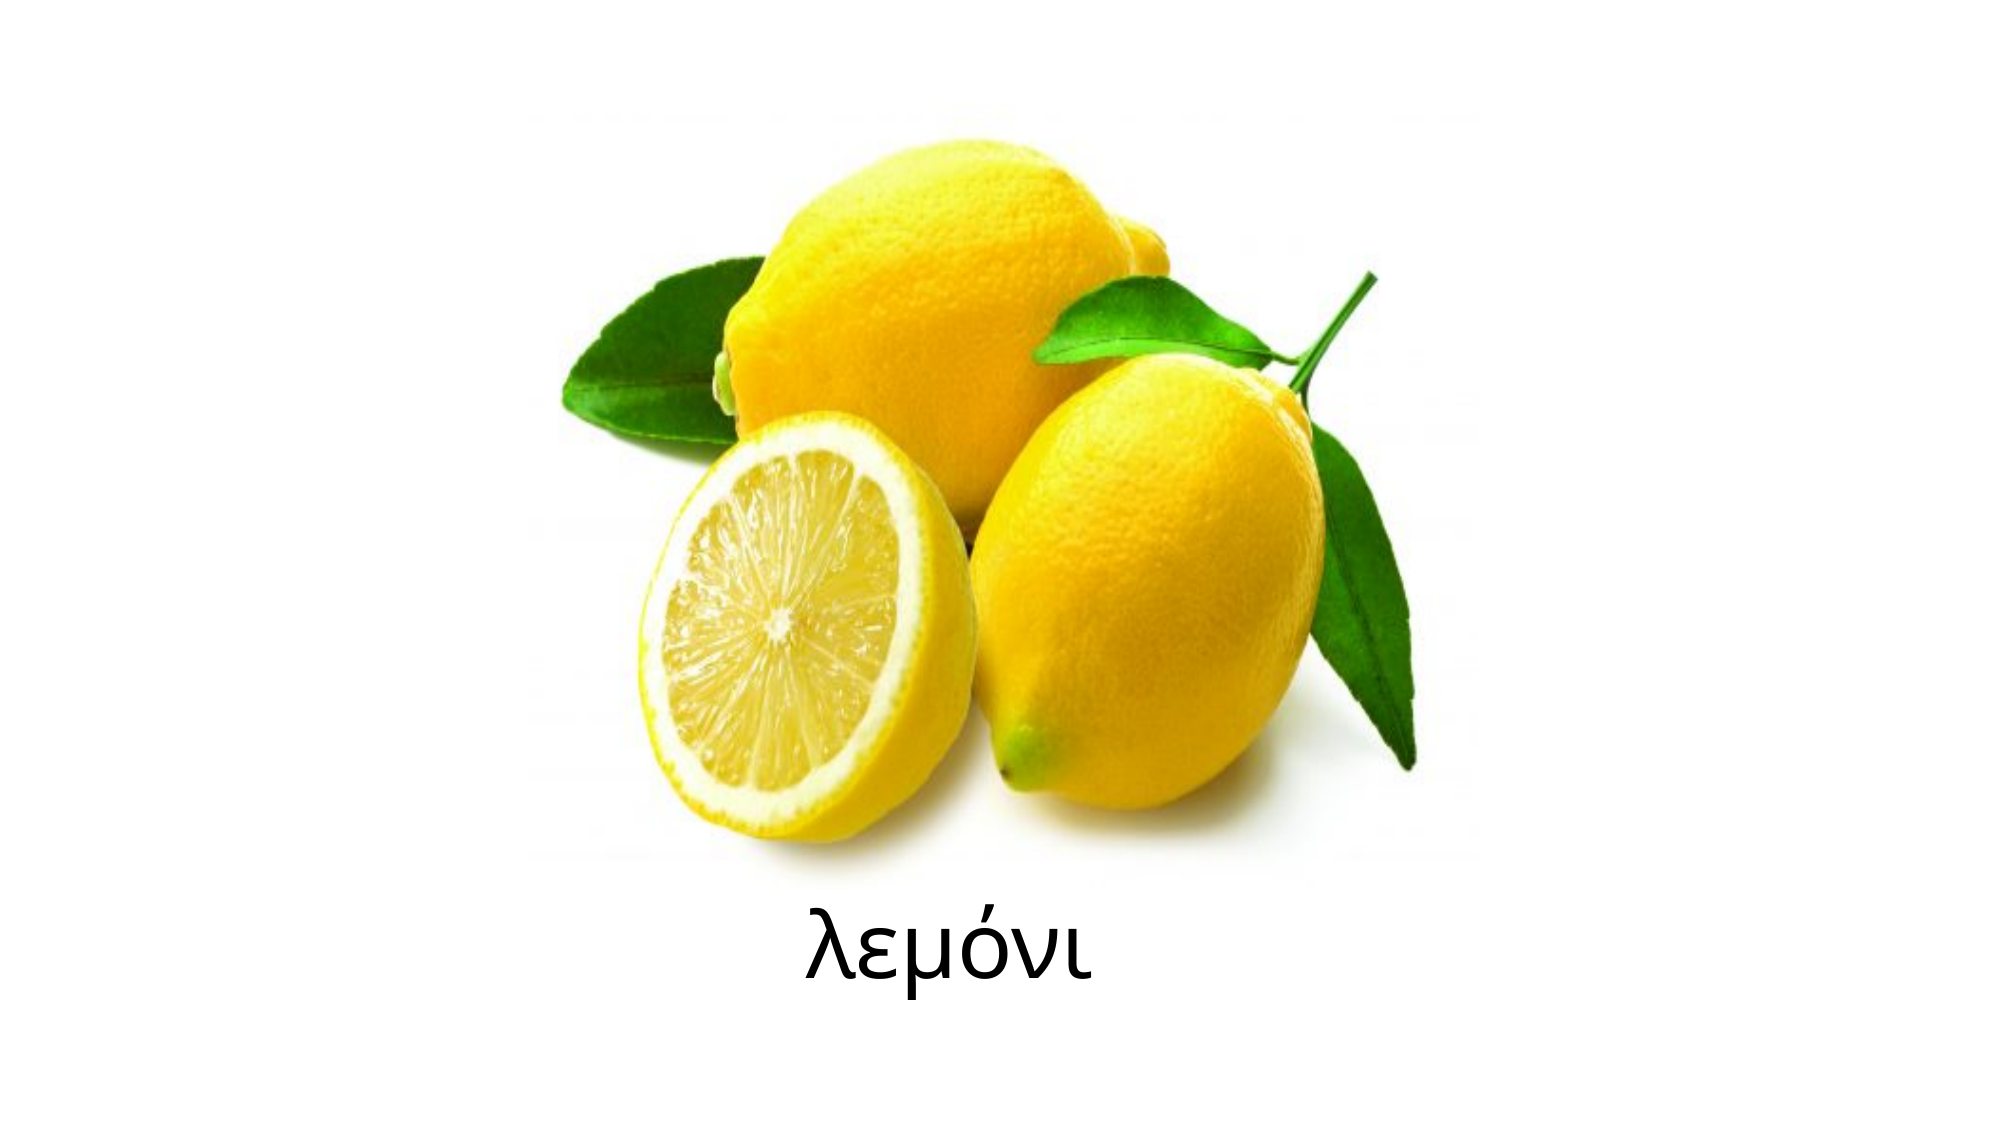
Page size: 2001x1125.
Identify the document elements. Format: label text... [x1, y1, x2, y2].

picture [529, 104, 1478, 889]
title λεμόνι [791, 889, 1182, 1031]
